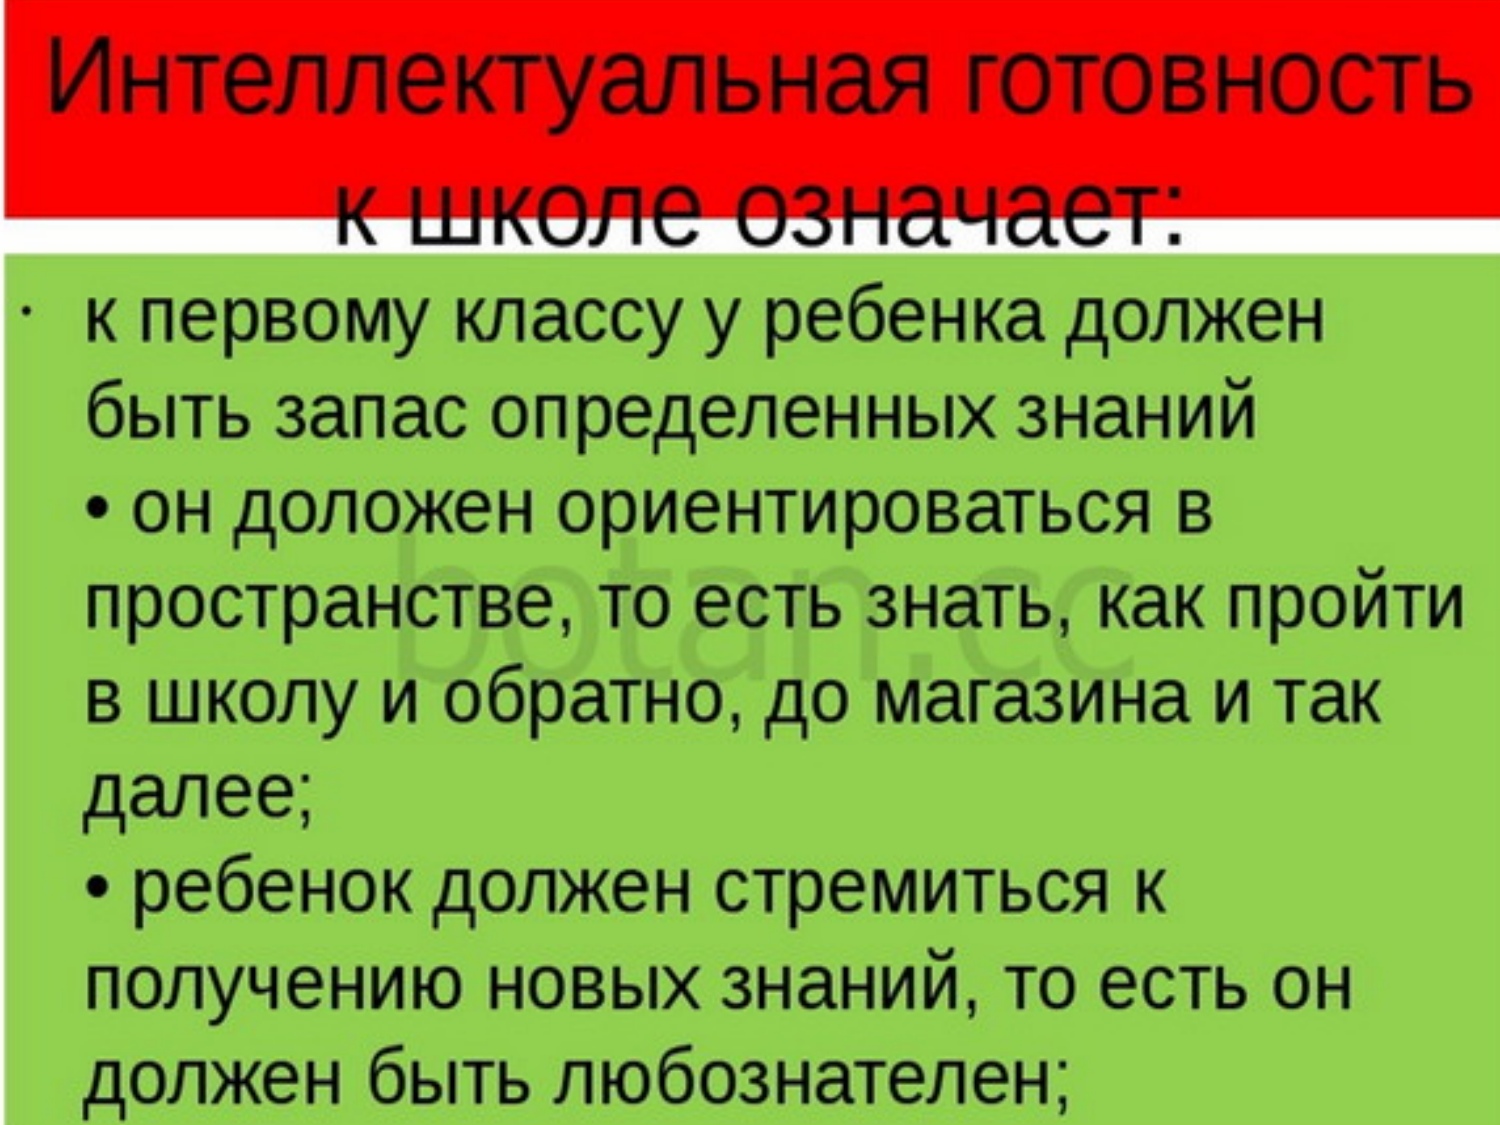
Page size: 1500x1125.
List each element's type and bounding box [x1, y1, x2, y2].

list [0, 0, 1500, 1125]
